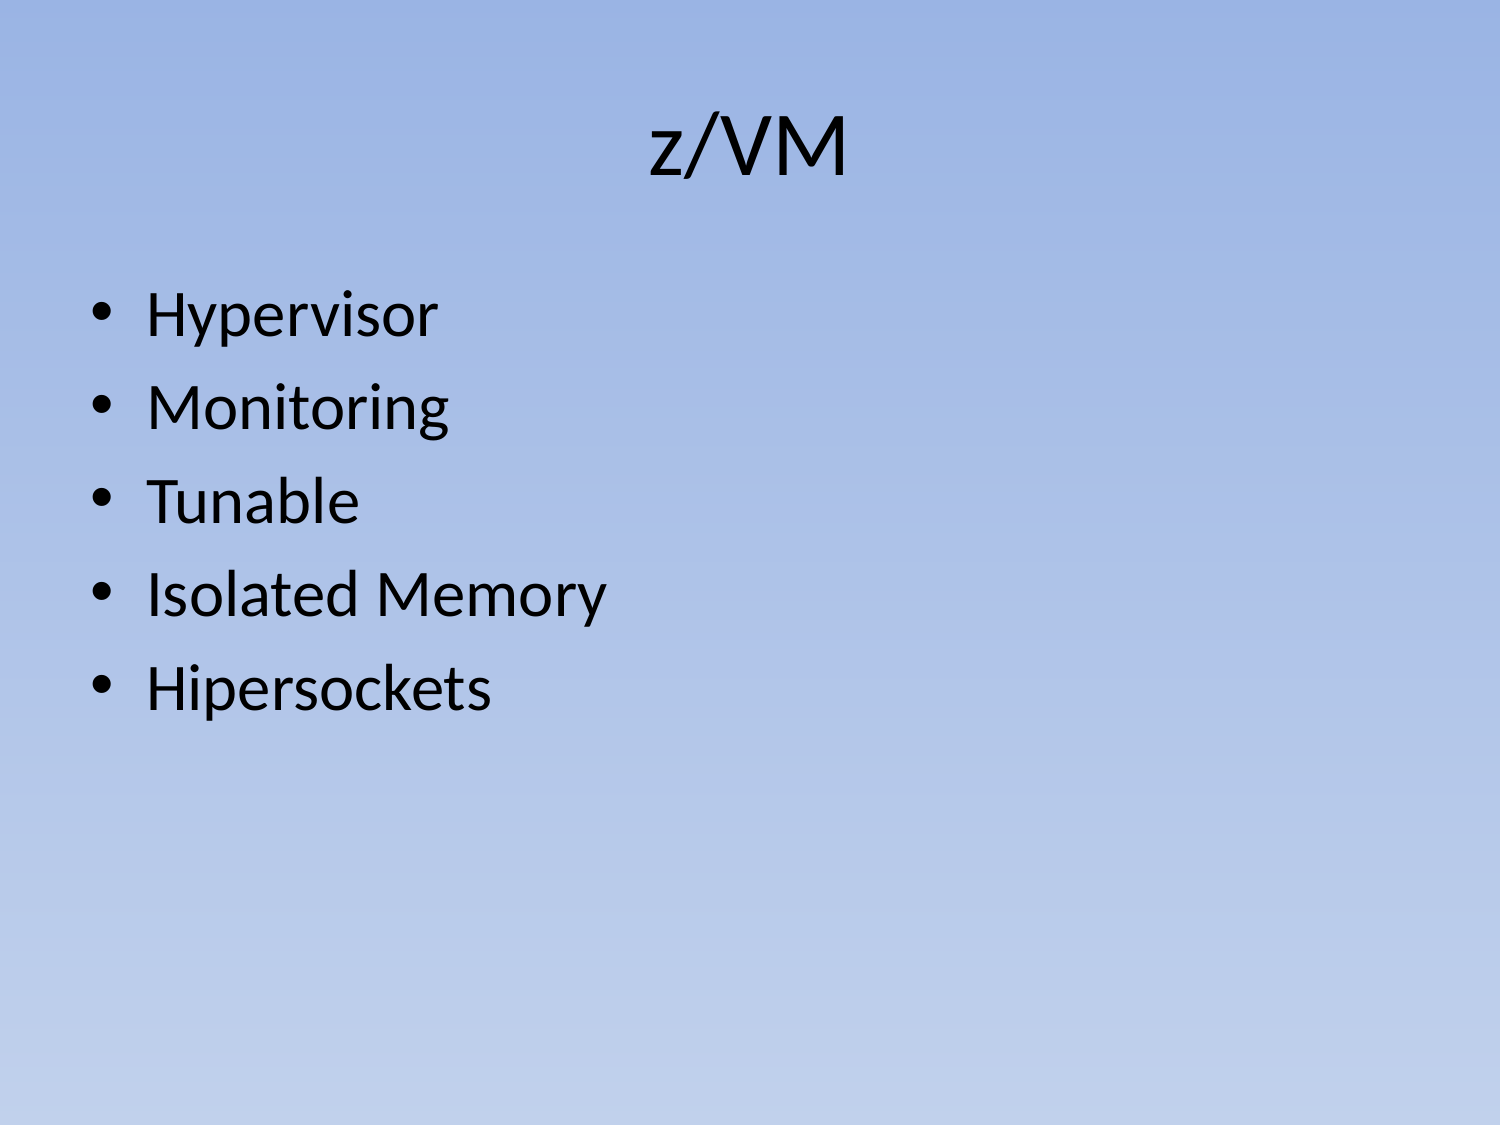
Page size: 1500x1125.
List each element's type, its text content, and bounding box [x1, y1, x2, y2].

list Hypervisor Monitoring Tunable Isolated Memory Hipersockets [75, 262, 1425, 1005]
title z/VM [75, 45, 1425, 233]
